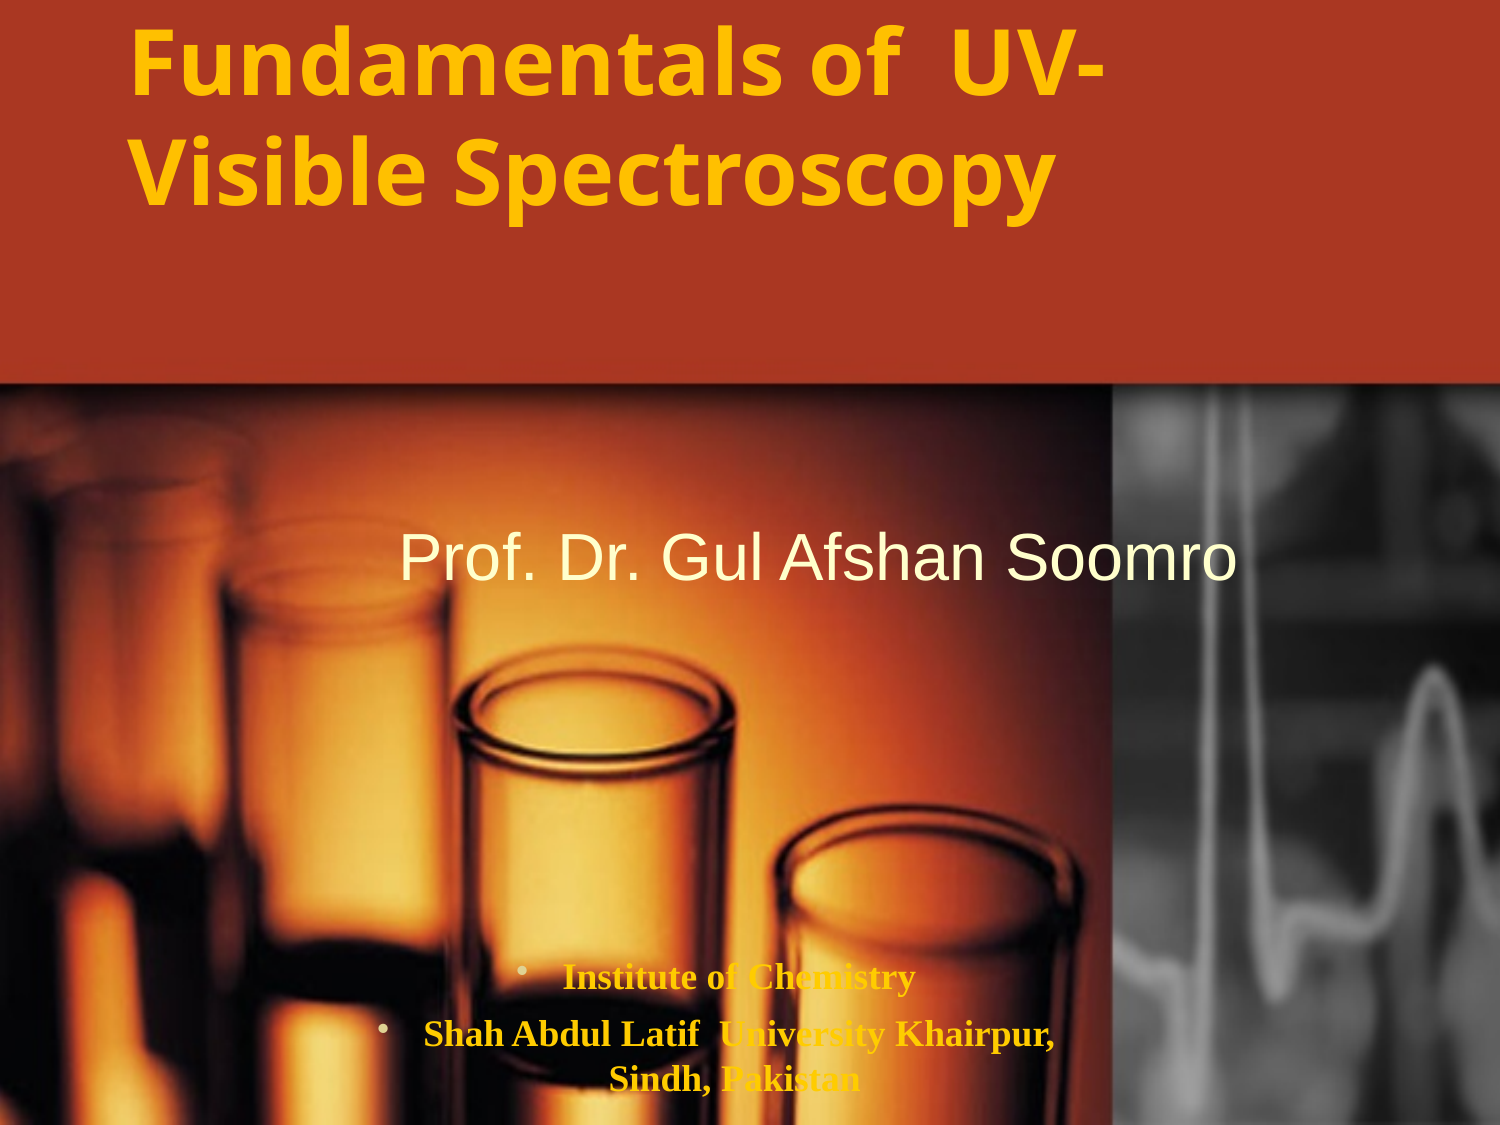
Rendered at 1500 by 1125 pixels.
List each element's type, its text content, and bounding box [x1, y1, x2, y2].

text_box Institute of Chemistry Shah Abdul Latif University Khairpur, Sindh, Pakistan [342, 944, 1093, 1107]
picture [0, 0, 1500, 1125]
subtitle Prof. Dr. Gul Afshan Soomro [383, 505, 1434, 632]
title Fundamentals of UV-Visible Spectroscopy [112, 74, 1388, 263]
